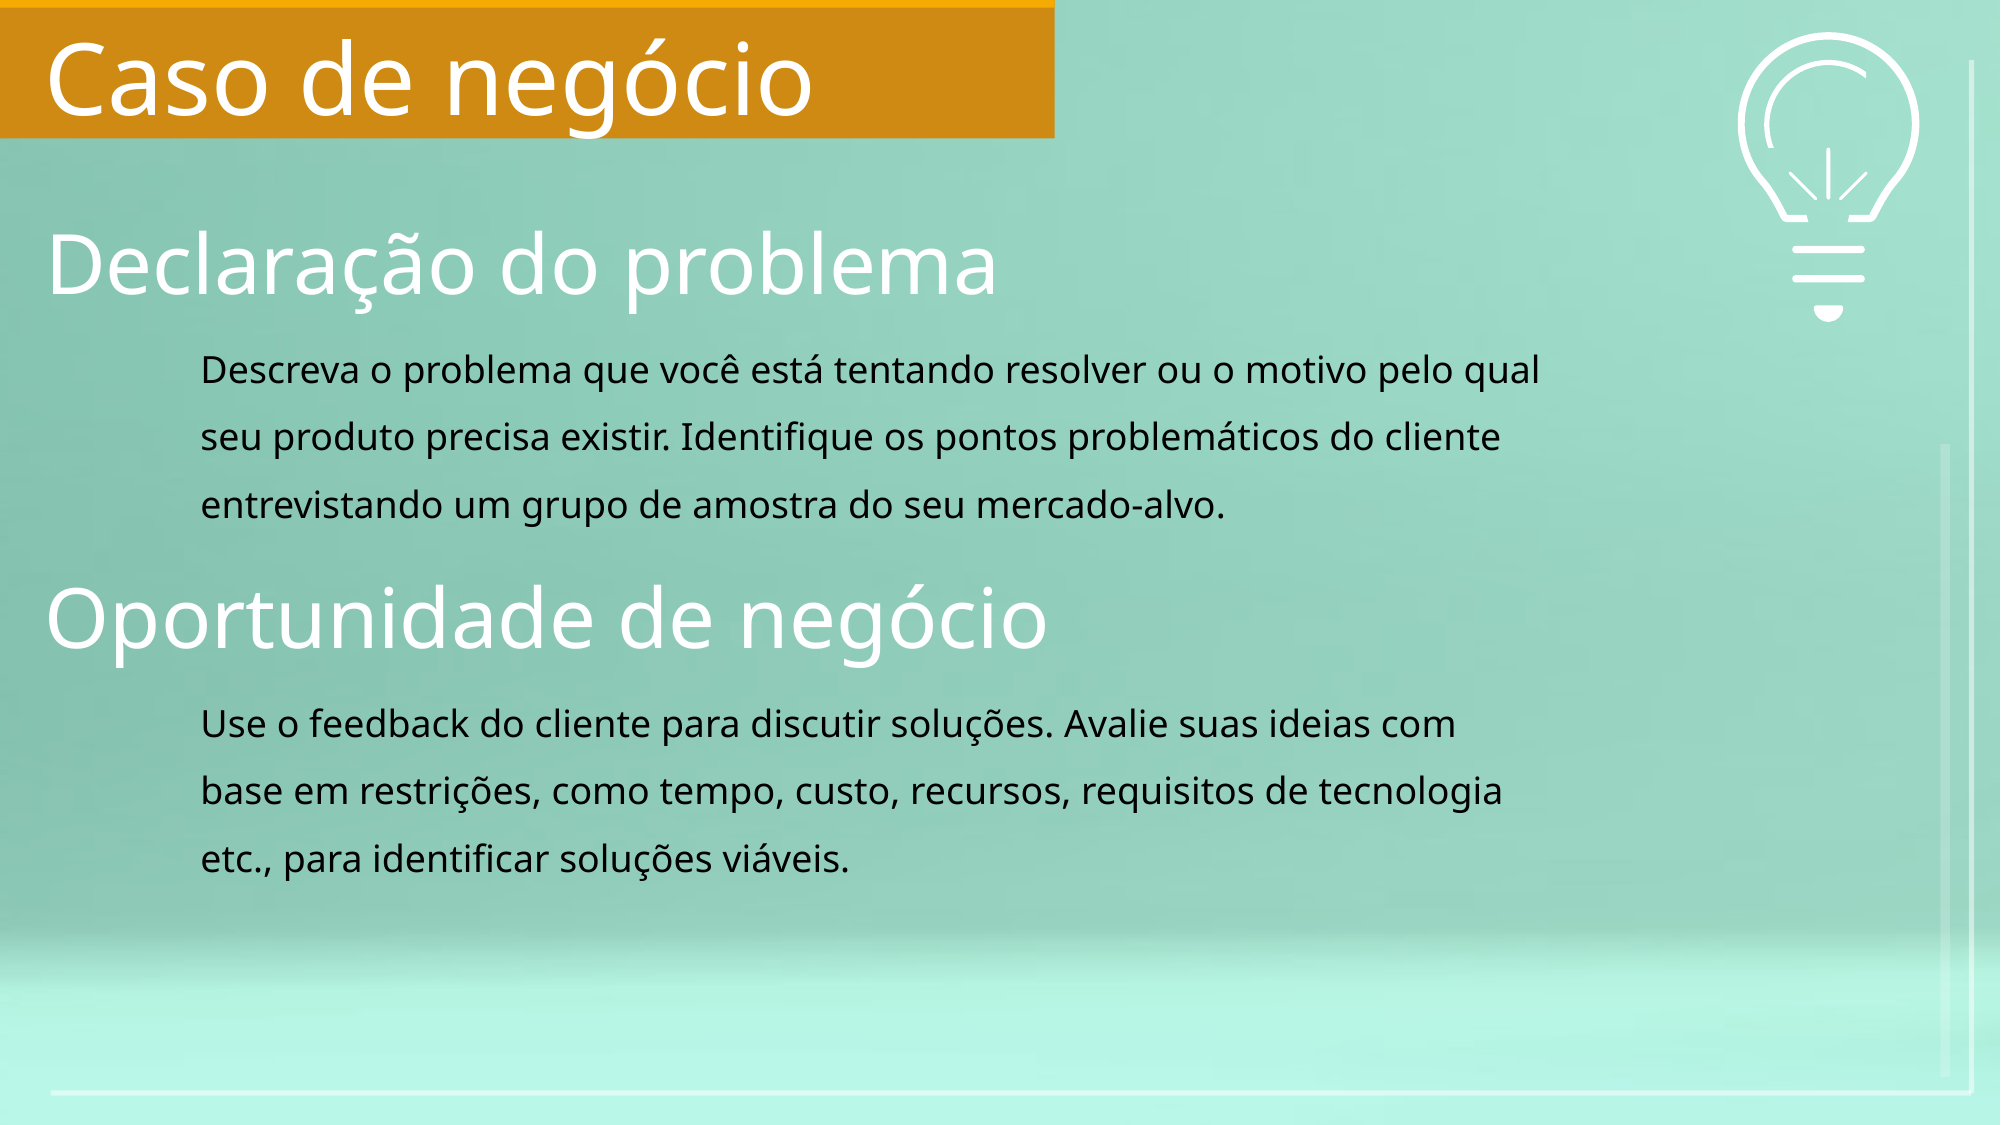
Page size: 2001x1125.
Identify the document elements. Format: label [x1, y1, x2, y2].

picture [0, 0, 2000, 1125]
text_box [1737, 31, 1920, 322]
